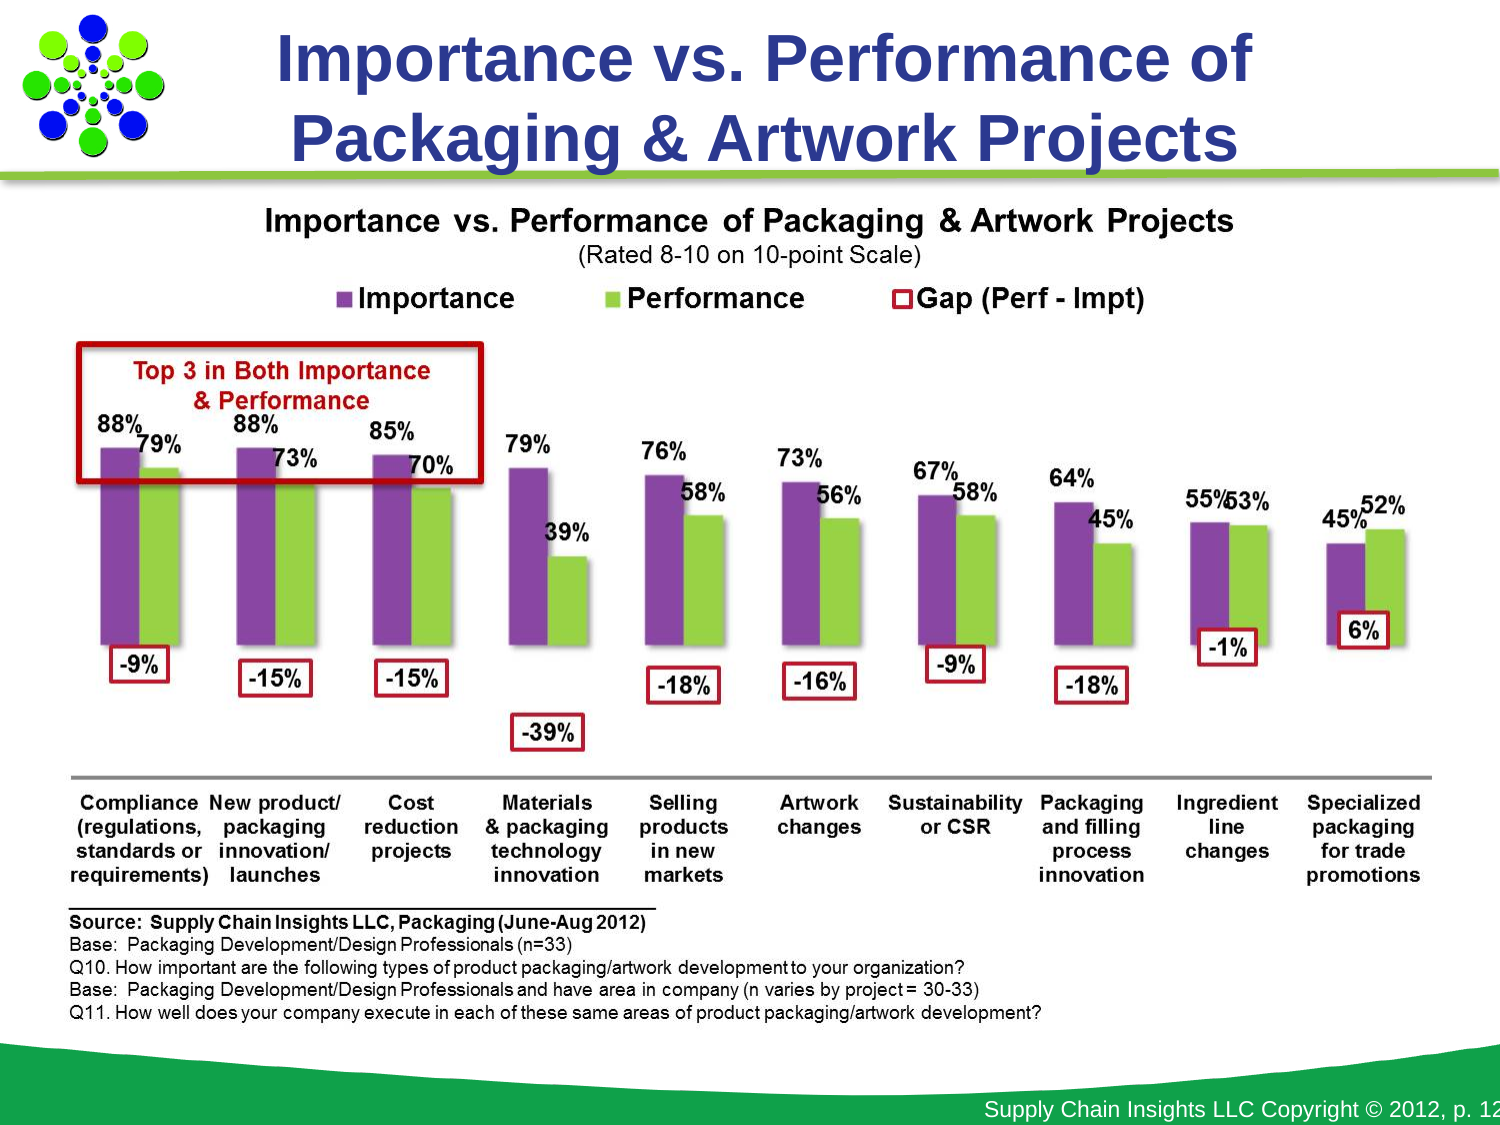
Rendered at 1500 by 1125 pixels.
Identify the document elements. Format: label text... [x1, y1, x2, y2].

picture [21, 13, 163, 158]
title Importance vs. Performance of Packaging & Artwork Projects [163, 0, 1367, 189]
picture [0, 197, 1500, 1034]
